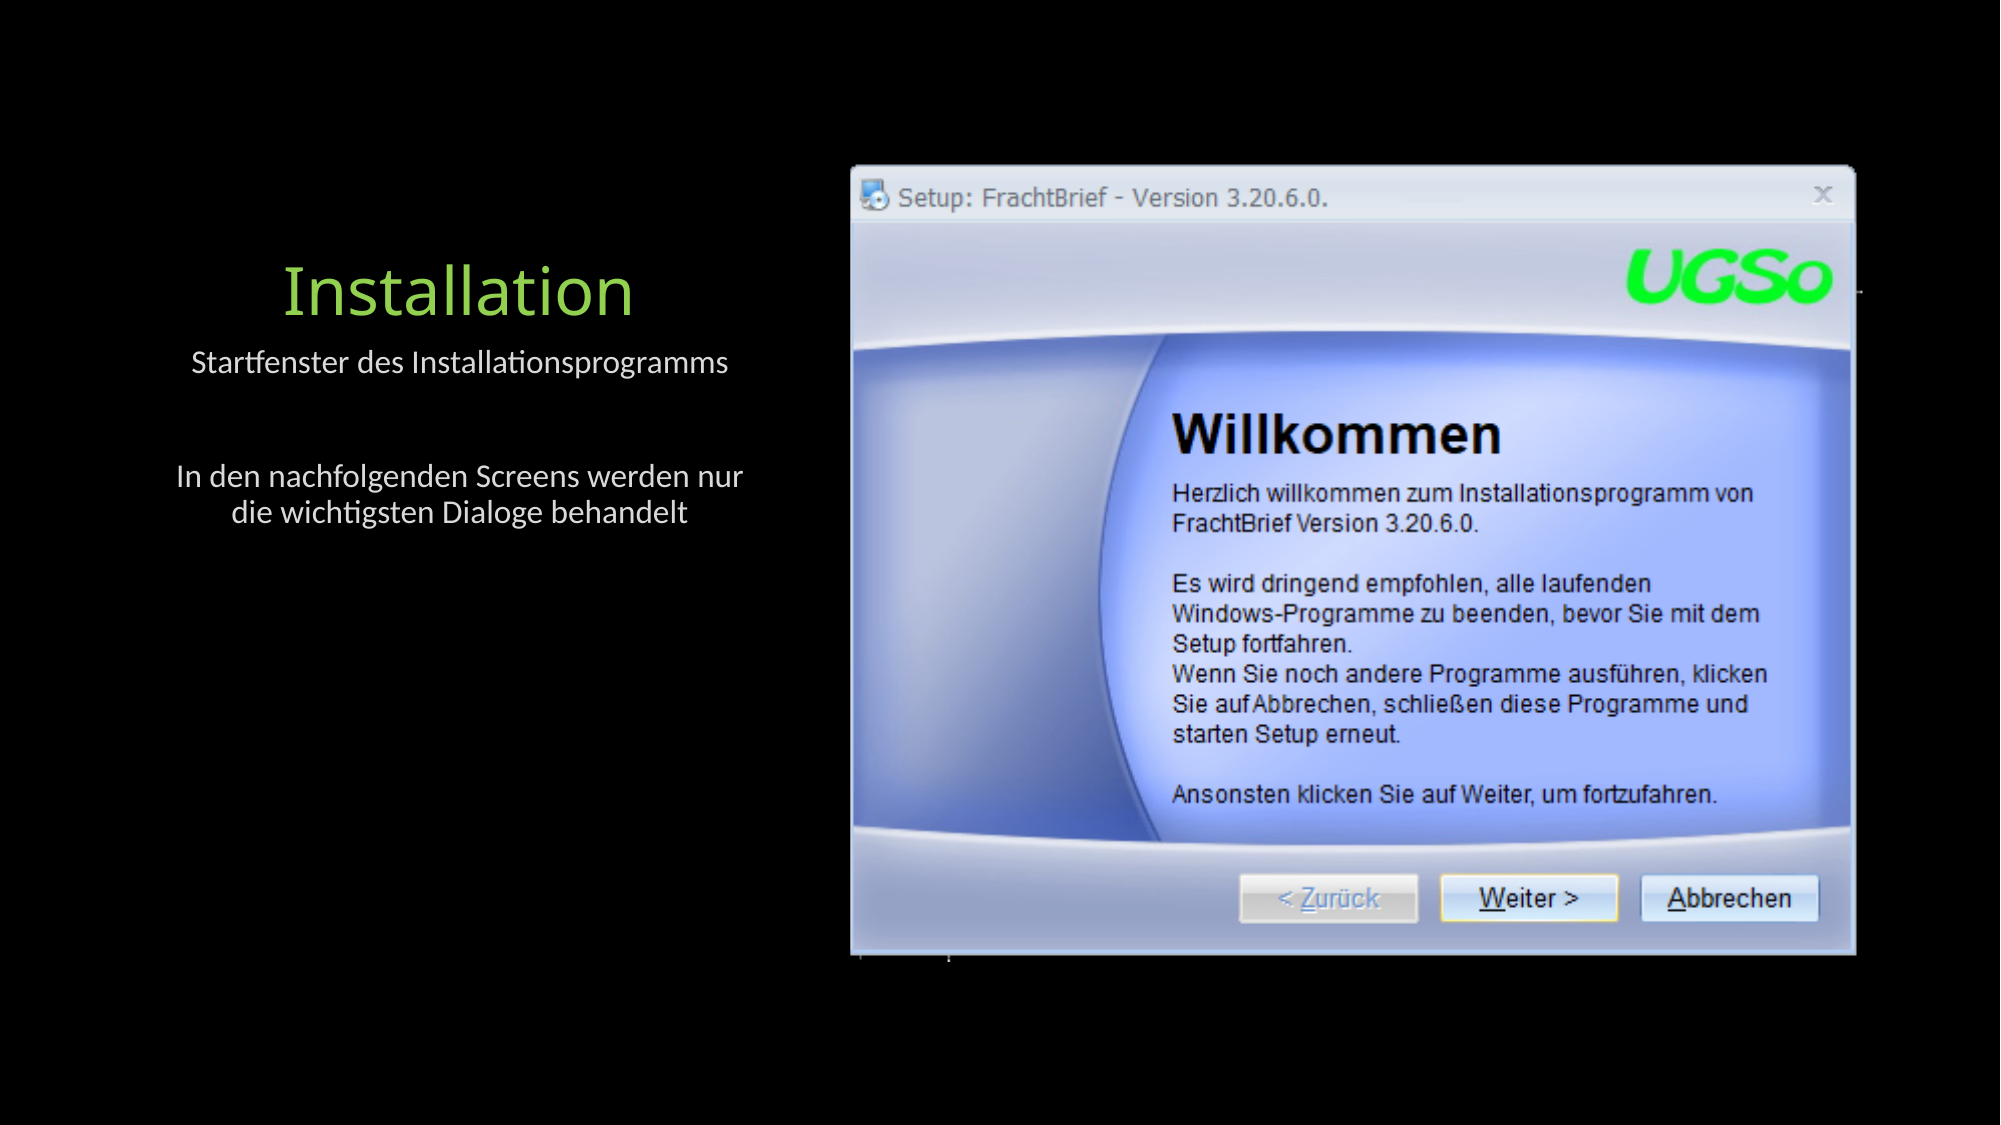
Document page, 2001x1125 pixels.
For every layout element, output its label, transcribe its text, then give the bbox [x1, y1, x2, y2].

title Installation [137, 75, 783, 337]
list Startfenster des Installationsprogramms In den nachfolgenden Screens werden nur die wichtigsten Dialoge behandelt [137, 337, 783, 963]
picture [850, 161, 1863, 962]
